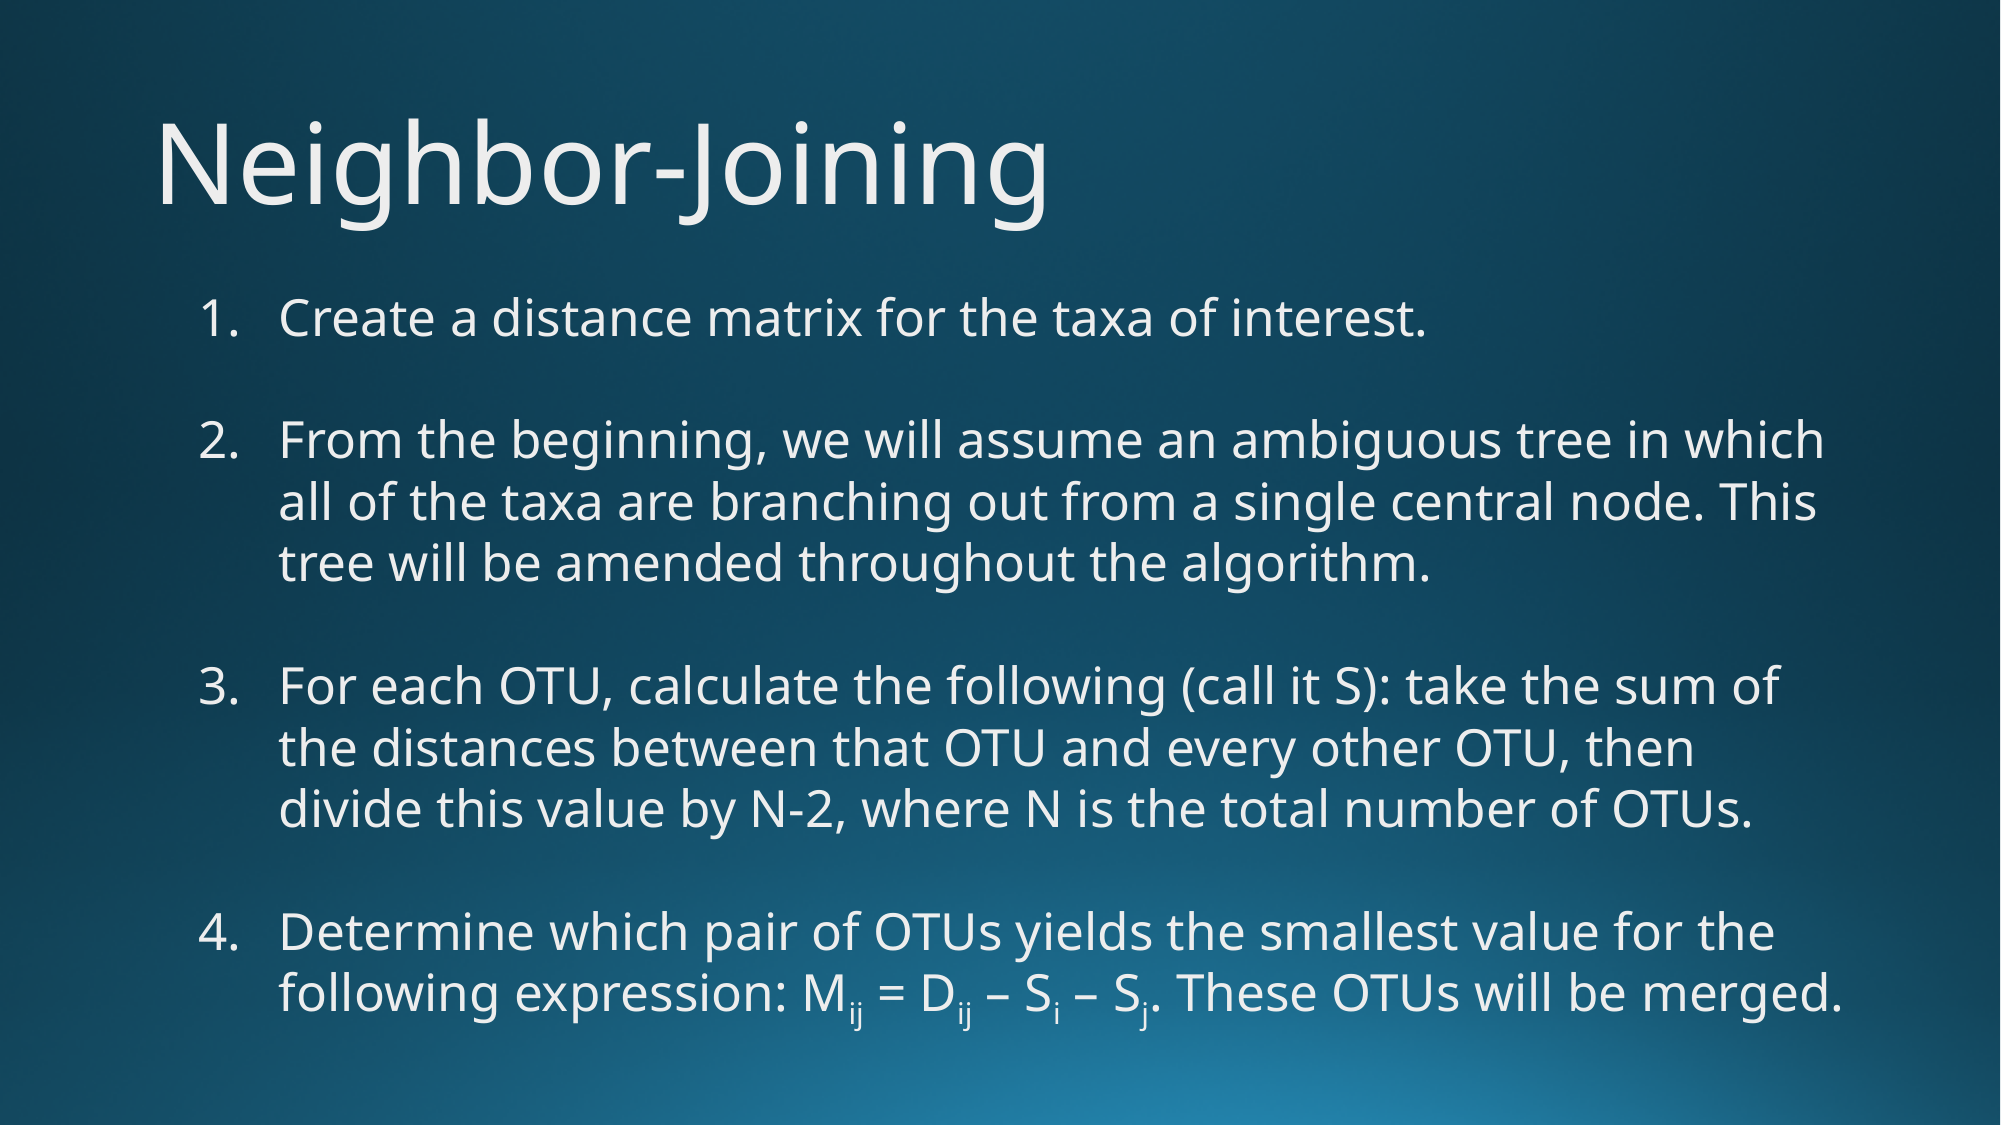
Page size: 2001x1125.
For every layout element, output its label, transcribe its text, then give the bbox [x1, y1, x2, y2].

title Neighbor-Joining [137, 59, 1863, 278]
picture [0, 0, 2001, 1125]
list Create a distance matrix for the taxa of interest. From the beginning, we will assume an ambiguous tree in which all of the taxa are branching out from a single central node. This tree will be amended throughout the algorithm. For each OTU, calculate the following (call it S): take the sum of the distances between that OTU and every other OTU, then divide this value by N-2, where N is the total number of OTUs. Determine which pair of OTUs yields the smallest value for the following expression: Mij = Dij – Si – Sj. These OTUs will be merged. [183, 277, 1863, 1103]
